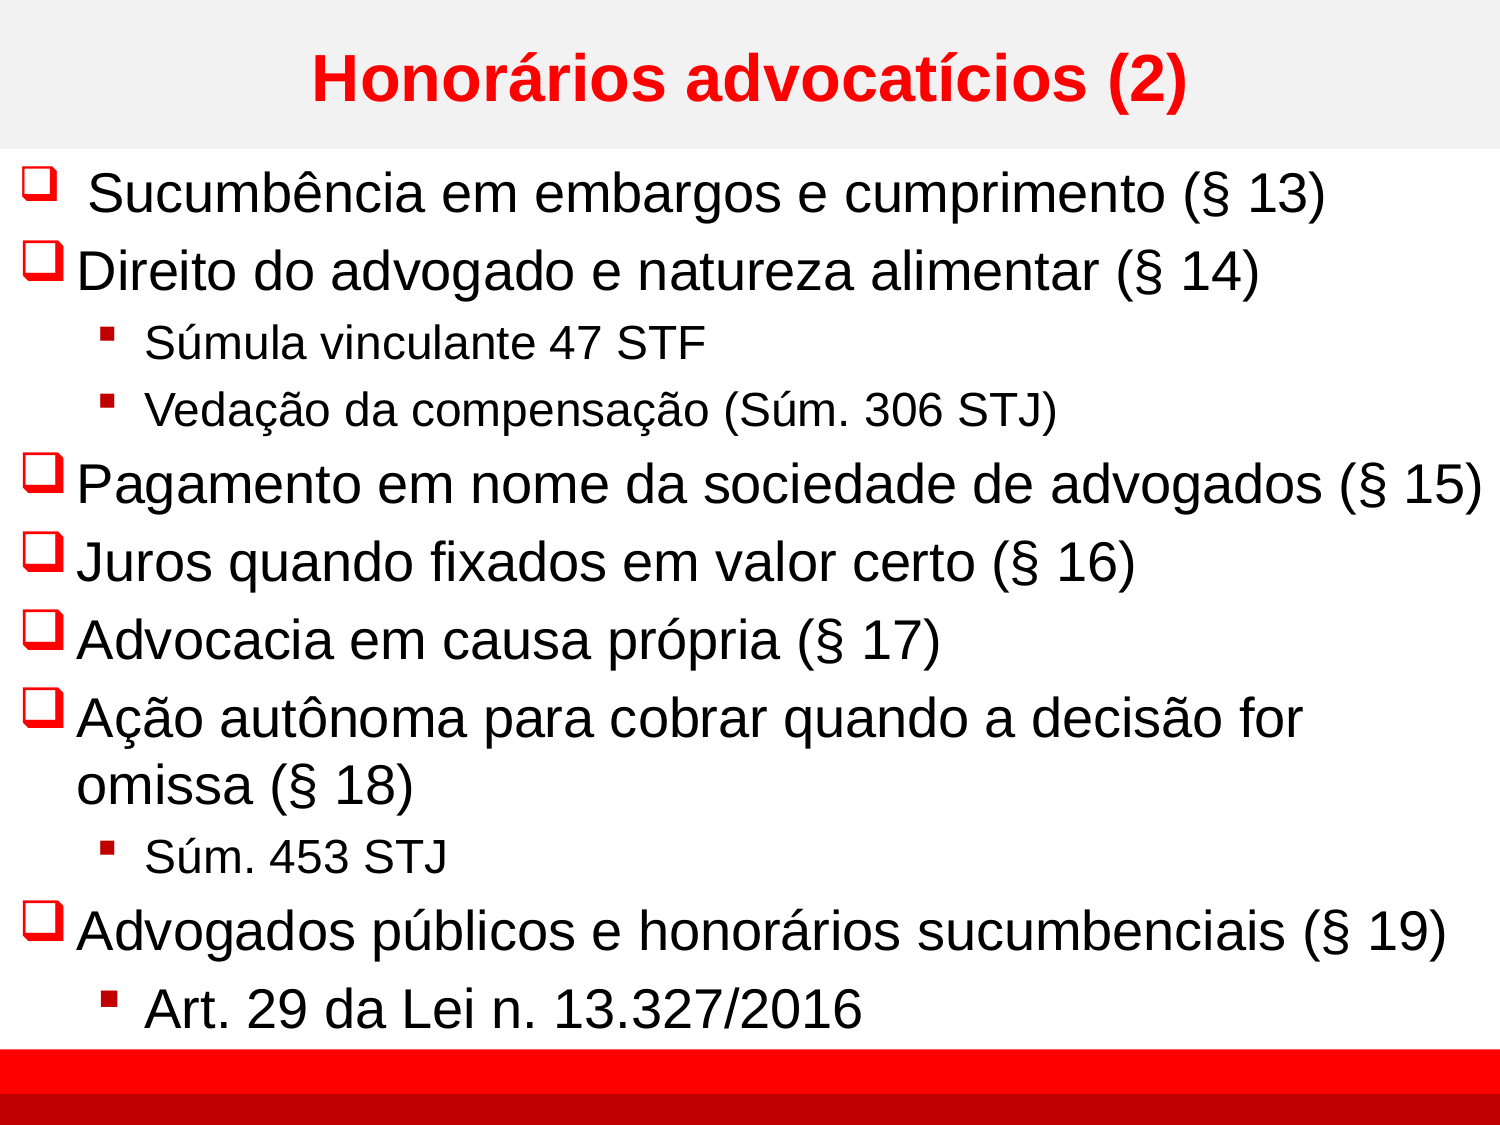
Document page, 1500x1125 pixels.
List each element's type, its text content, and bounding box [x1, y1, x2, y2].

text_box [0, 1092, 1500, 1125]
list Sucumbência em embargos e cumprimento (§ 13) Direito do advogado e natureza alimentar (§ 14) Súmula vinculante 47 STF Vedação da compensação (Súm. 306 STJ) Pagamento em nome da sociedade de advogados (§ 15) Juros quando fixados em valor certo (§ 16) Advocacia em causa própria (§ 17) Ação autônoma para cobrar quando a decisão for omissa (§ 18) Súm. 453 STJ Advogados públicos e honorários sucumbenciais (§ 19) Art. 29 da Lei n. 13.327/2016 [3, 149, 1500, 1047]
text_box [0, 1047, 1500, 1092]
title Honorários advocatícios (2) [0, 0, 1500, 149]
